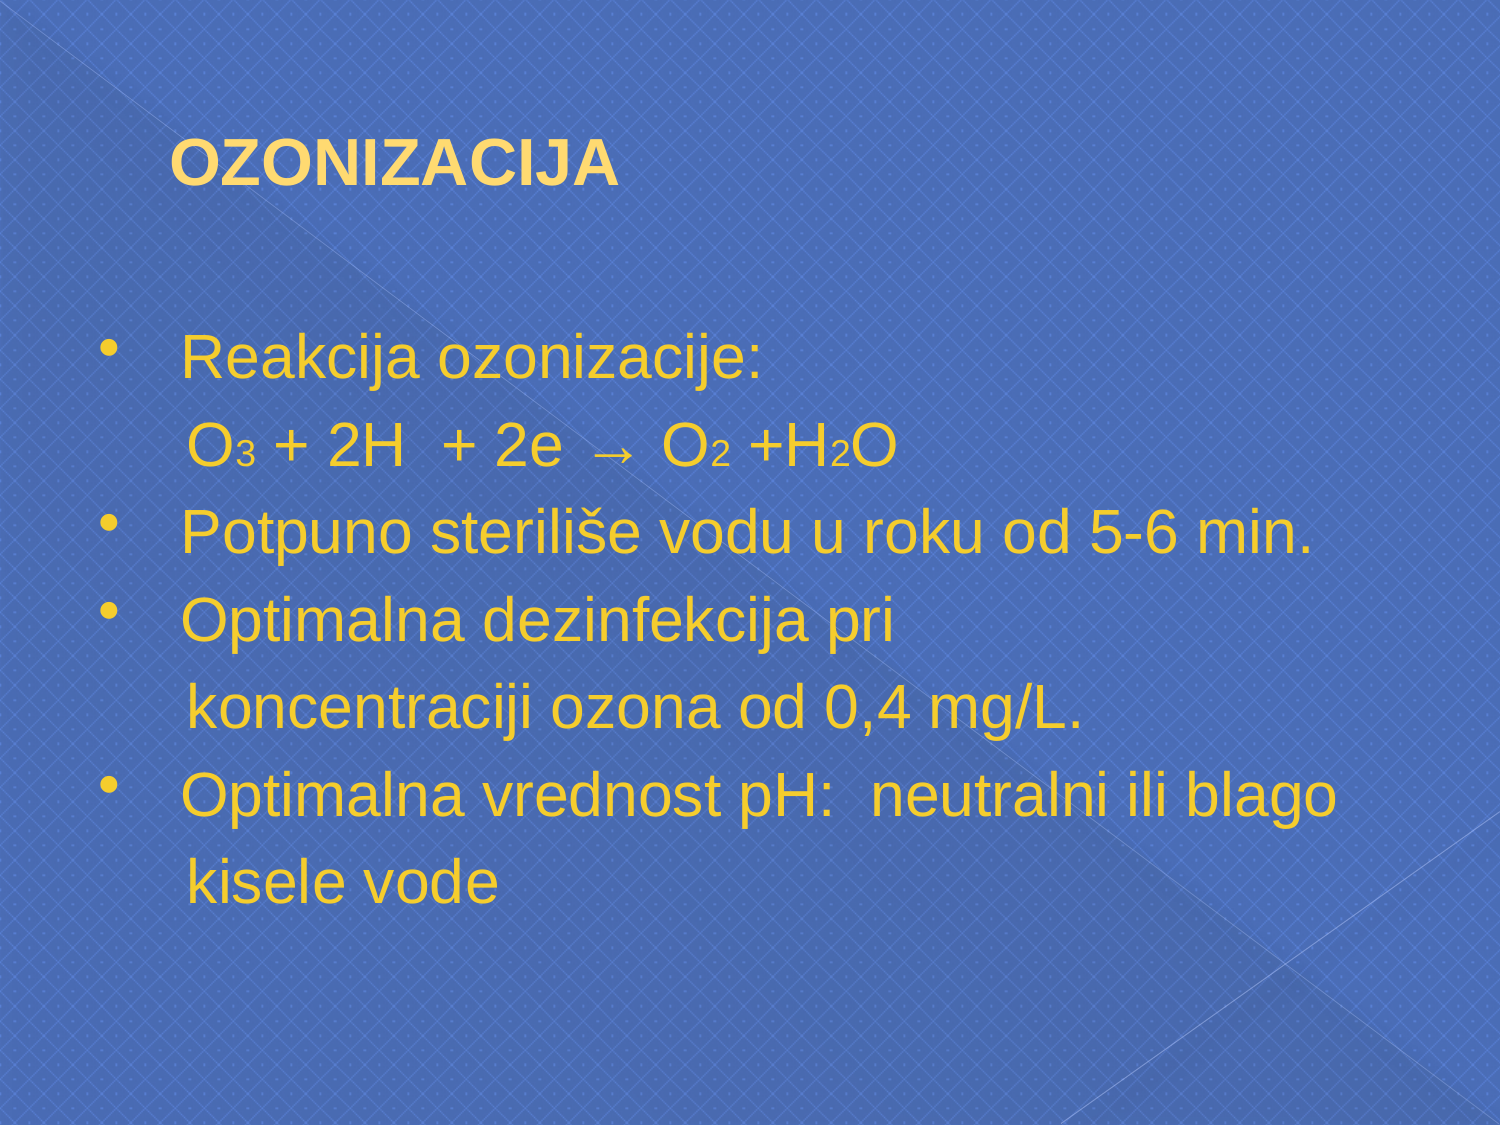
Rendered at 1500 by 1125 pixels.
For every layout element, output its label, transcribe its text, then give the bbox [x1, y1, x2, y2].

list Reakcija ozonizacije: O3 + 2H + 2e → O2 +H2O Potpuno steriliše vodu u roku od 5-6 min. Optimalna dezinfekcija pri koncentraciji ozona od 0,4 mg/L. Optimalna vrednost pH: neutralni ili blago kisele vode [74, 308, 1426, 1060]
title OZONIZACIJA [75, 43, 1425, 274]
